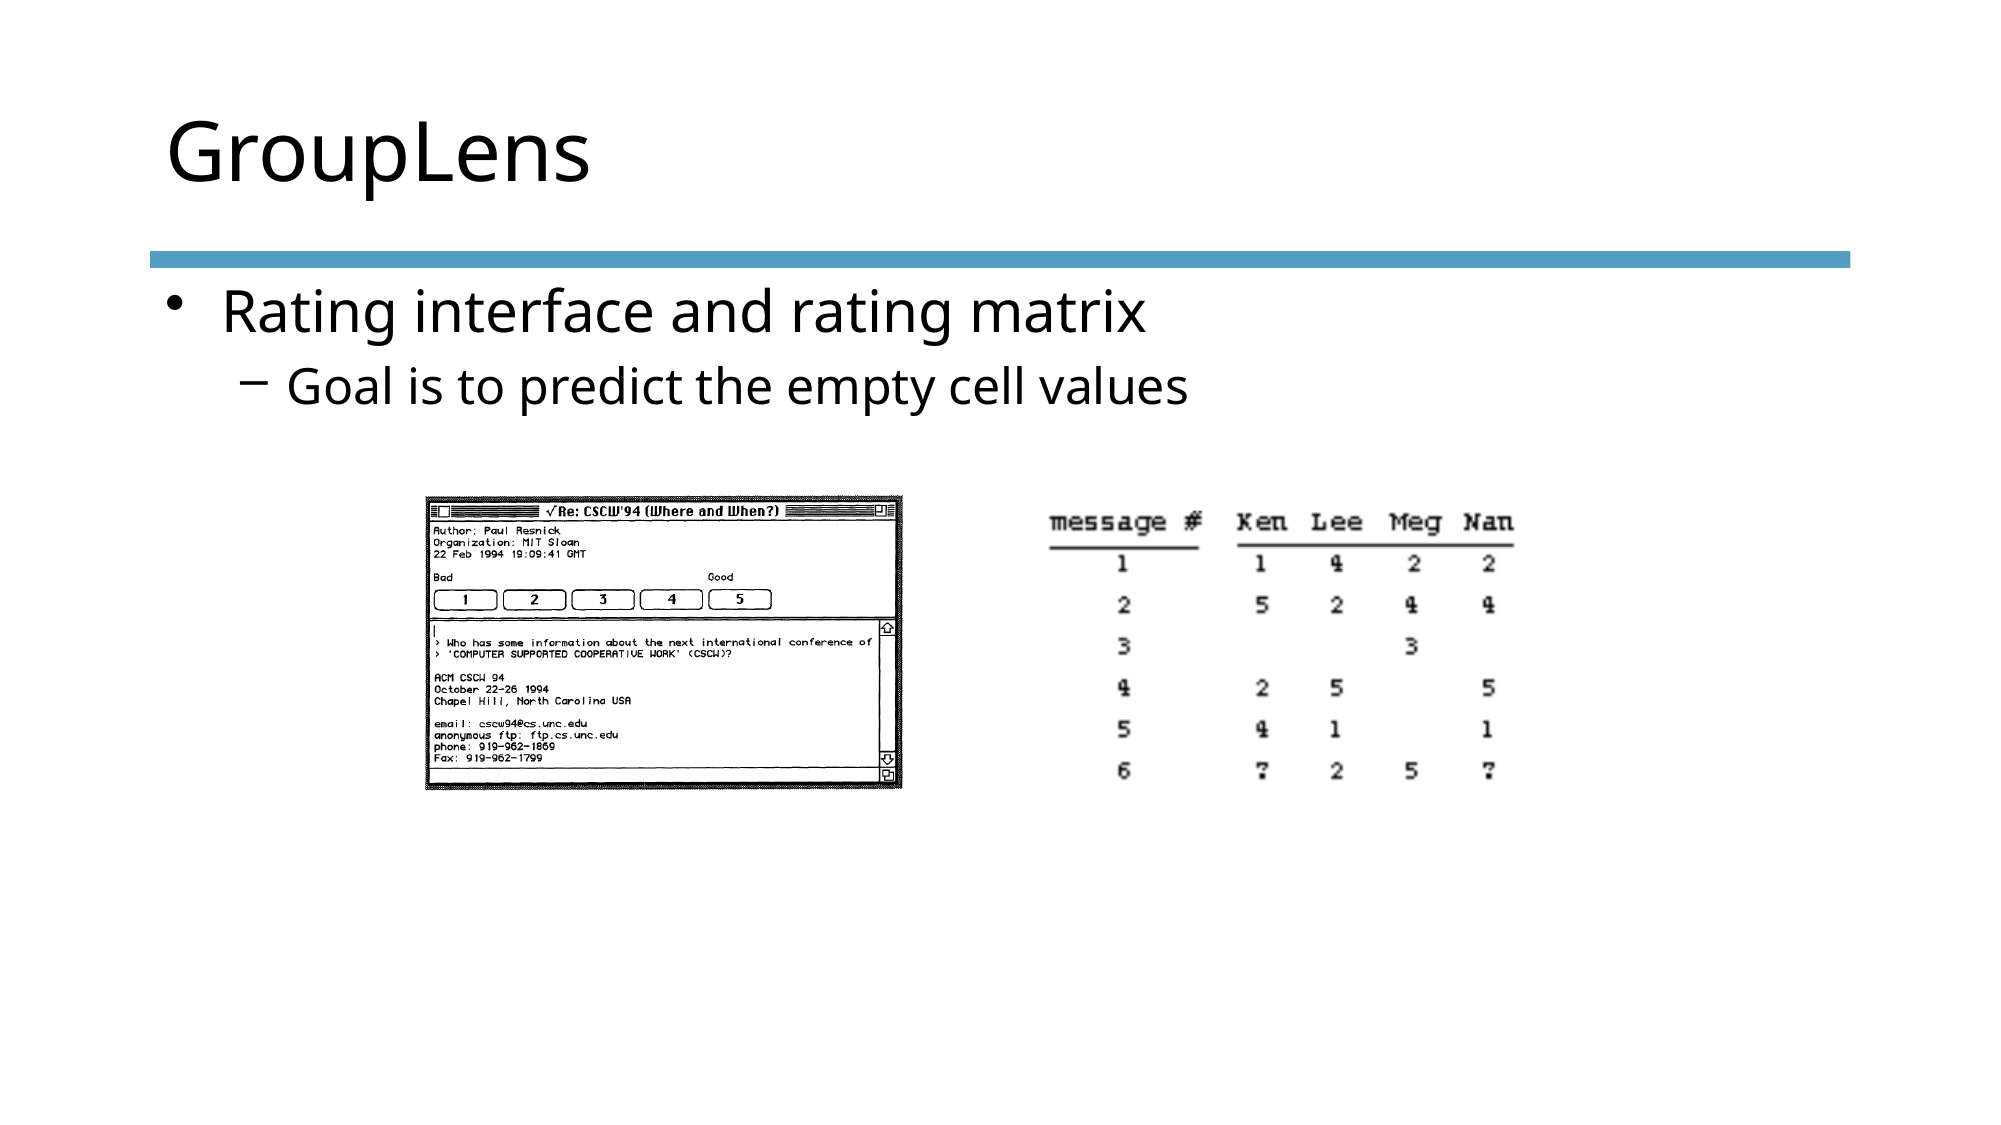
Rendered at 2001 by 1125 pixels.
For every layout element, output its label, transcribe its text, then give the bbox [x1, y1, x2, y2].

title GroupLens [150, 54, 1850, 242]
picture [150, 241, 1851, 268]
picture [1035, 486, 1531, 809]
picture [419, 491, 908, 793]
list Rating interface and rating matrix Goal is to predict the empty cell values [150, 267, 1850, 1000]
